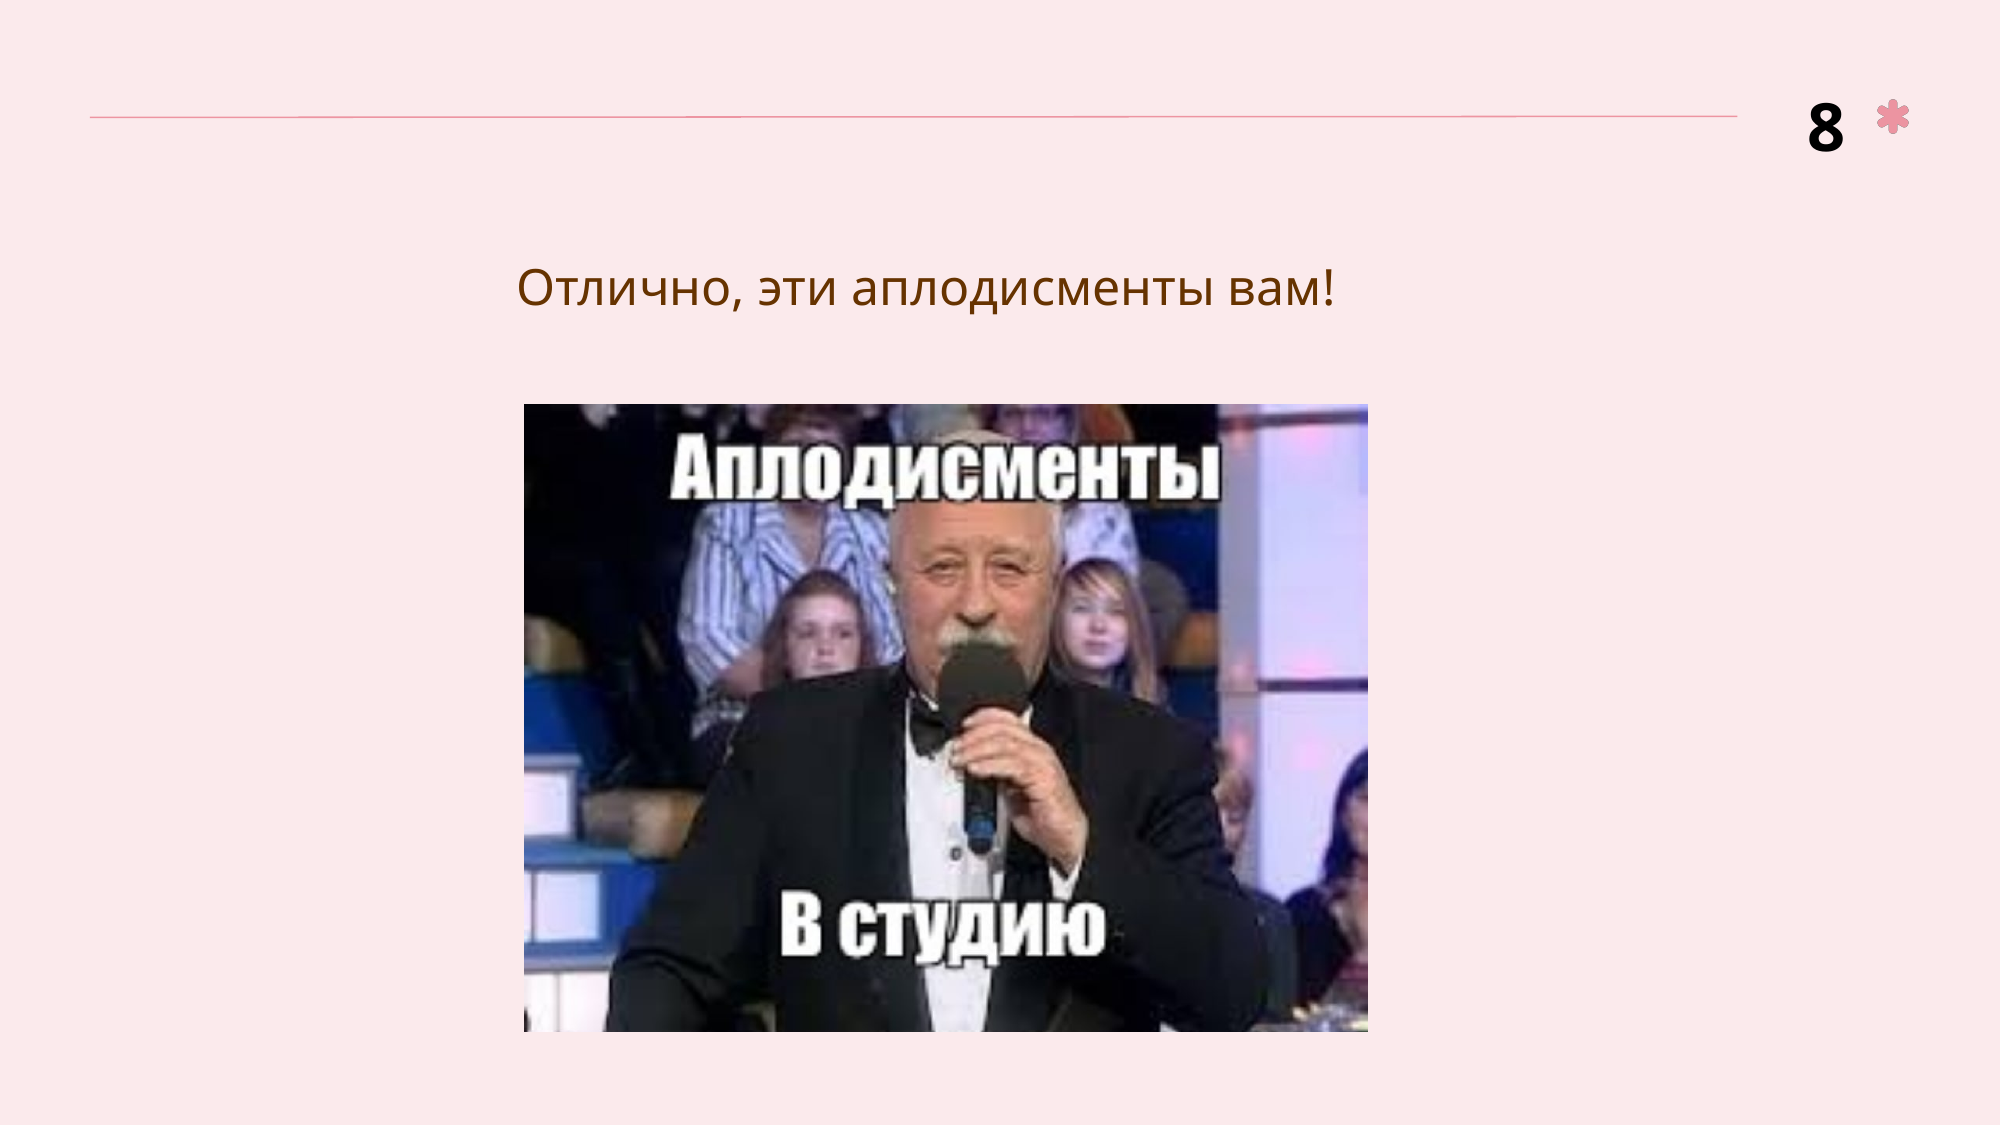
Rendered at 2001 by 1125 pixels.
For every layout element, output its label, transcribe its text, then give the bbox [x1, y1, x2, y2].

slide_number 8 [1696, 84, 1847, 164]
picture [523, 403, 1368, 1032]
list Отлично, эти аплодисменты вам! [501, 247, 1513, 405]
picture [1876, 98, 1910, 135]
